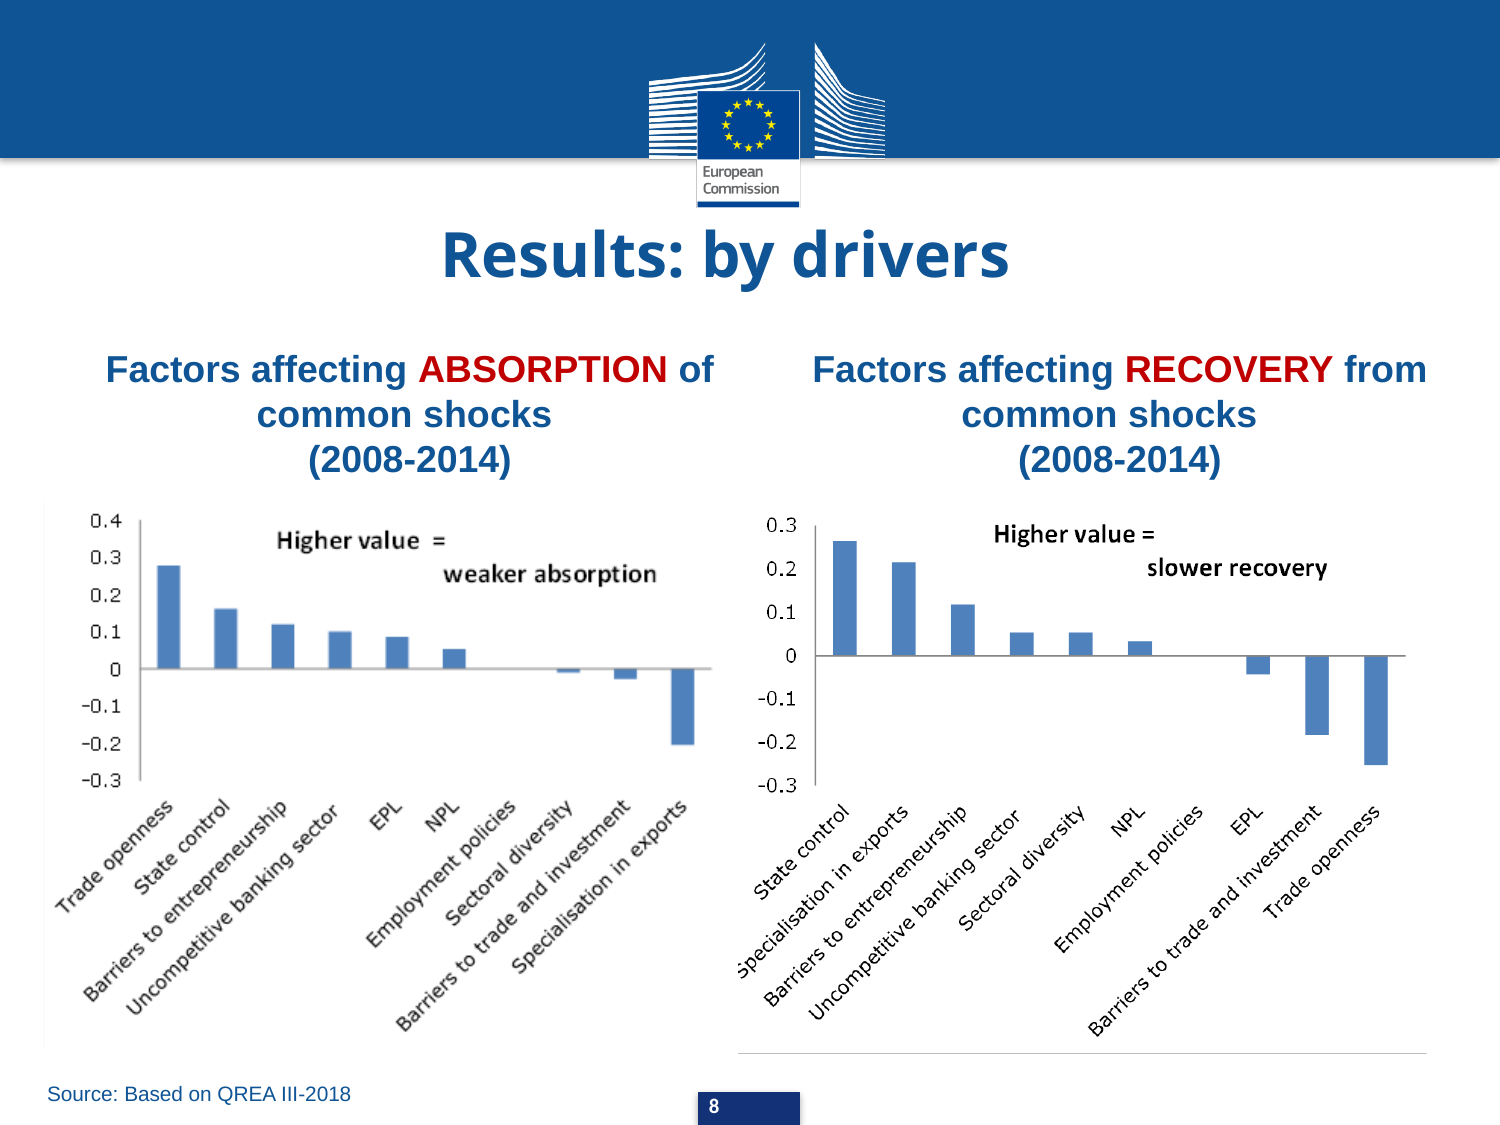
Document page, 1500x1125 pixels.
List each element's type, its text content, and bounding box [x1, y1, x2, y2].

text_box [0, 184, 1500, 339]
text_box Factors affecting RECOVERY from common shocks (2008-2014) [744, 338, 1495, 488]
text_box Factors affecting ABSORPTION of common shocks (2008-2014) [45, 362, 744, 488]
text_box Source: Based on QREA III-2018 [32, 1052, 1107, 1117]
text_box Results: by drivers [29, 208, 1367, 362]
picture [738, 503, 1427, 1054]
picture [42, 499, 734, 1050]
text_box 8 [694, 1117, 813, 1125]
picture [649, 42, 885, 184]
